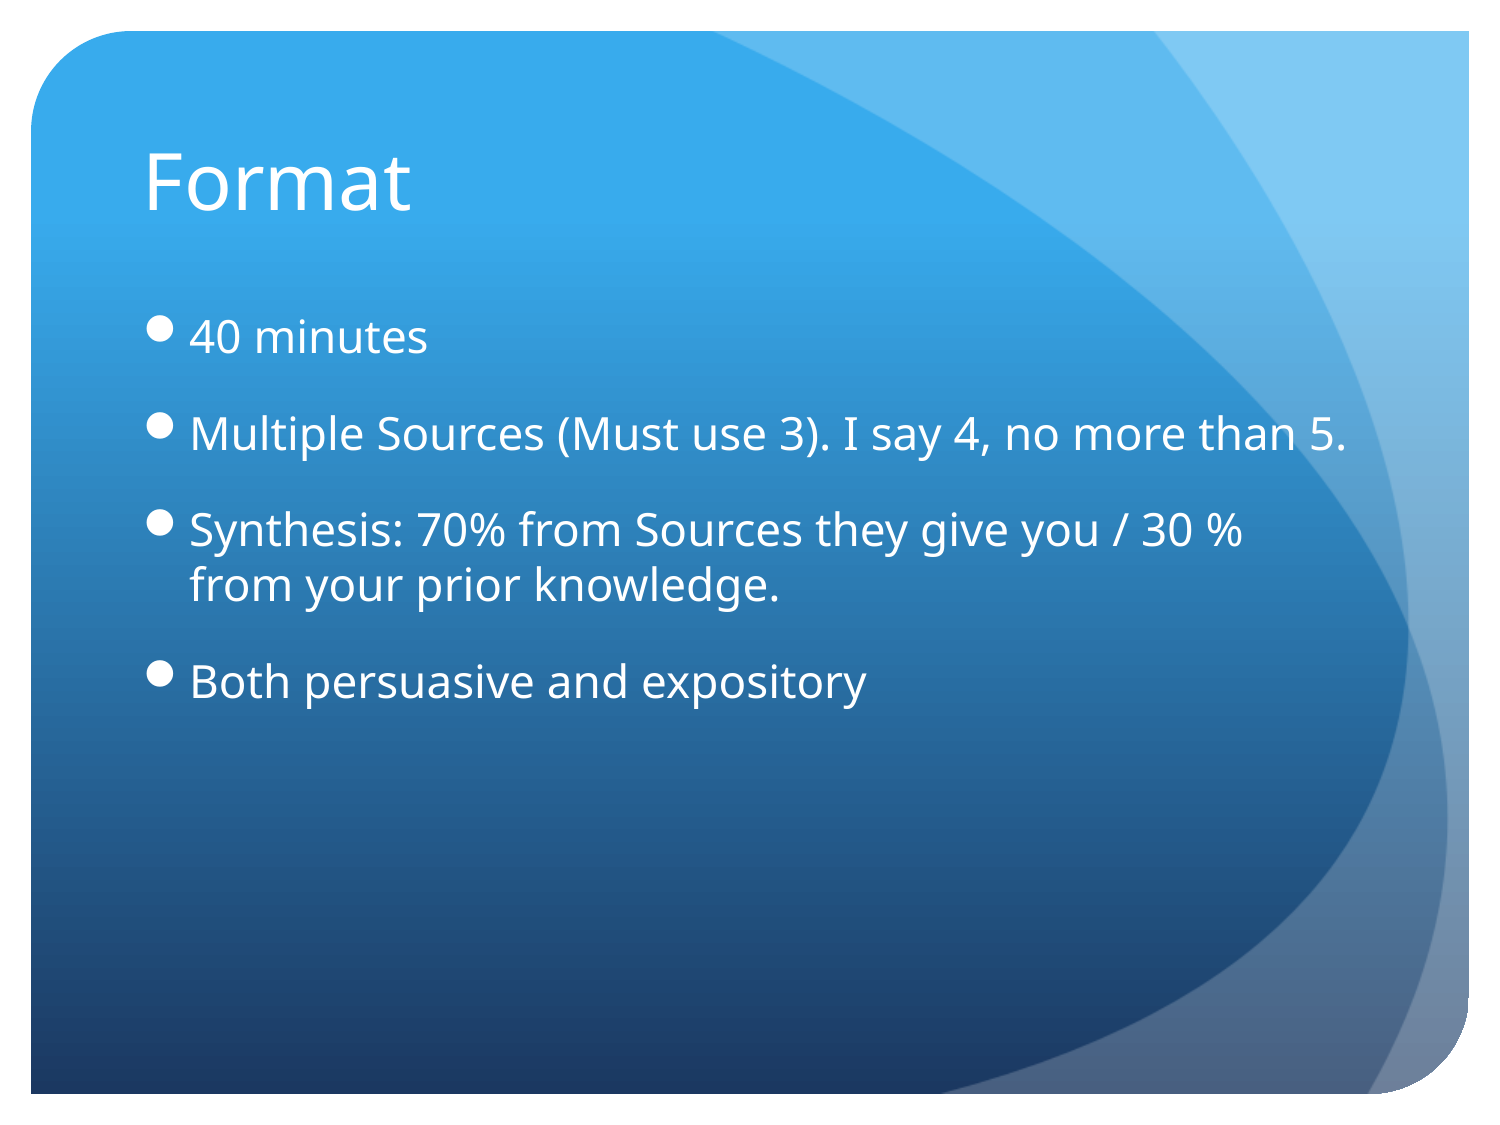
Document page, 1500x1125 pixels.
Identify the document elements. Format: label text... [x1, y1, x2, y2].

picture [24, 30, 1473, 1094]
list 40 minutes Multiple Sources (Must use 3). I say 4, no more than 5. Synthesis: 70% from Sources they give you / 30 % from your prior knowledge. Both persuasive and expository [127, 299, 1372, 991]
title Format [127, 62, 1372, 234]
